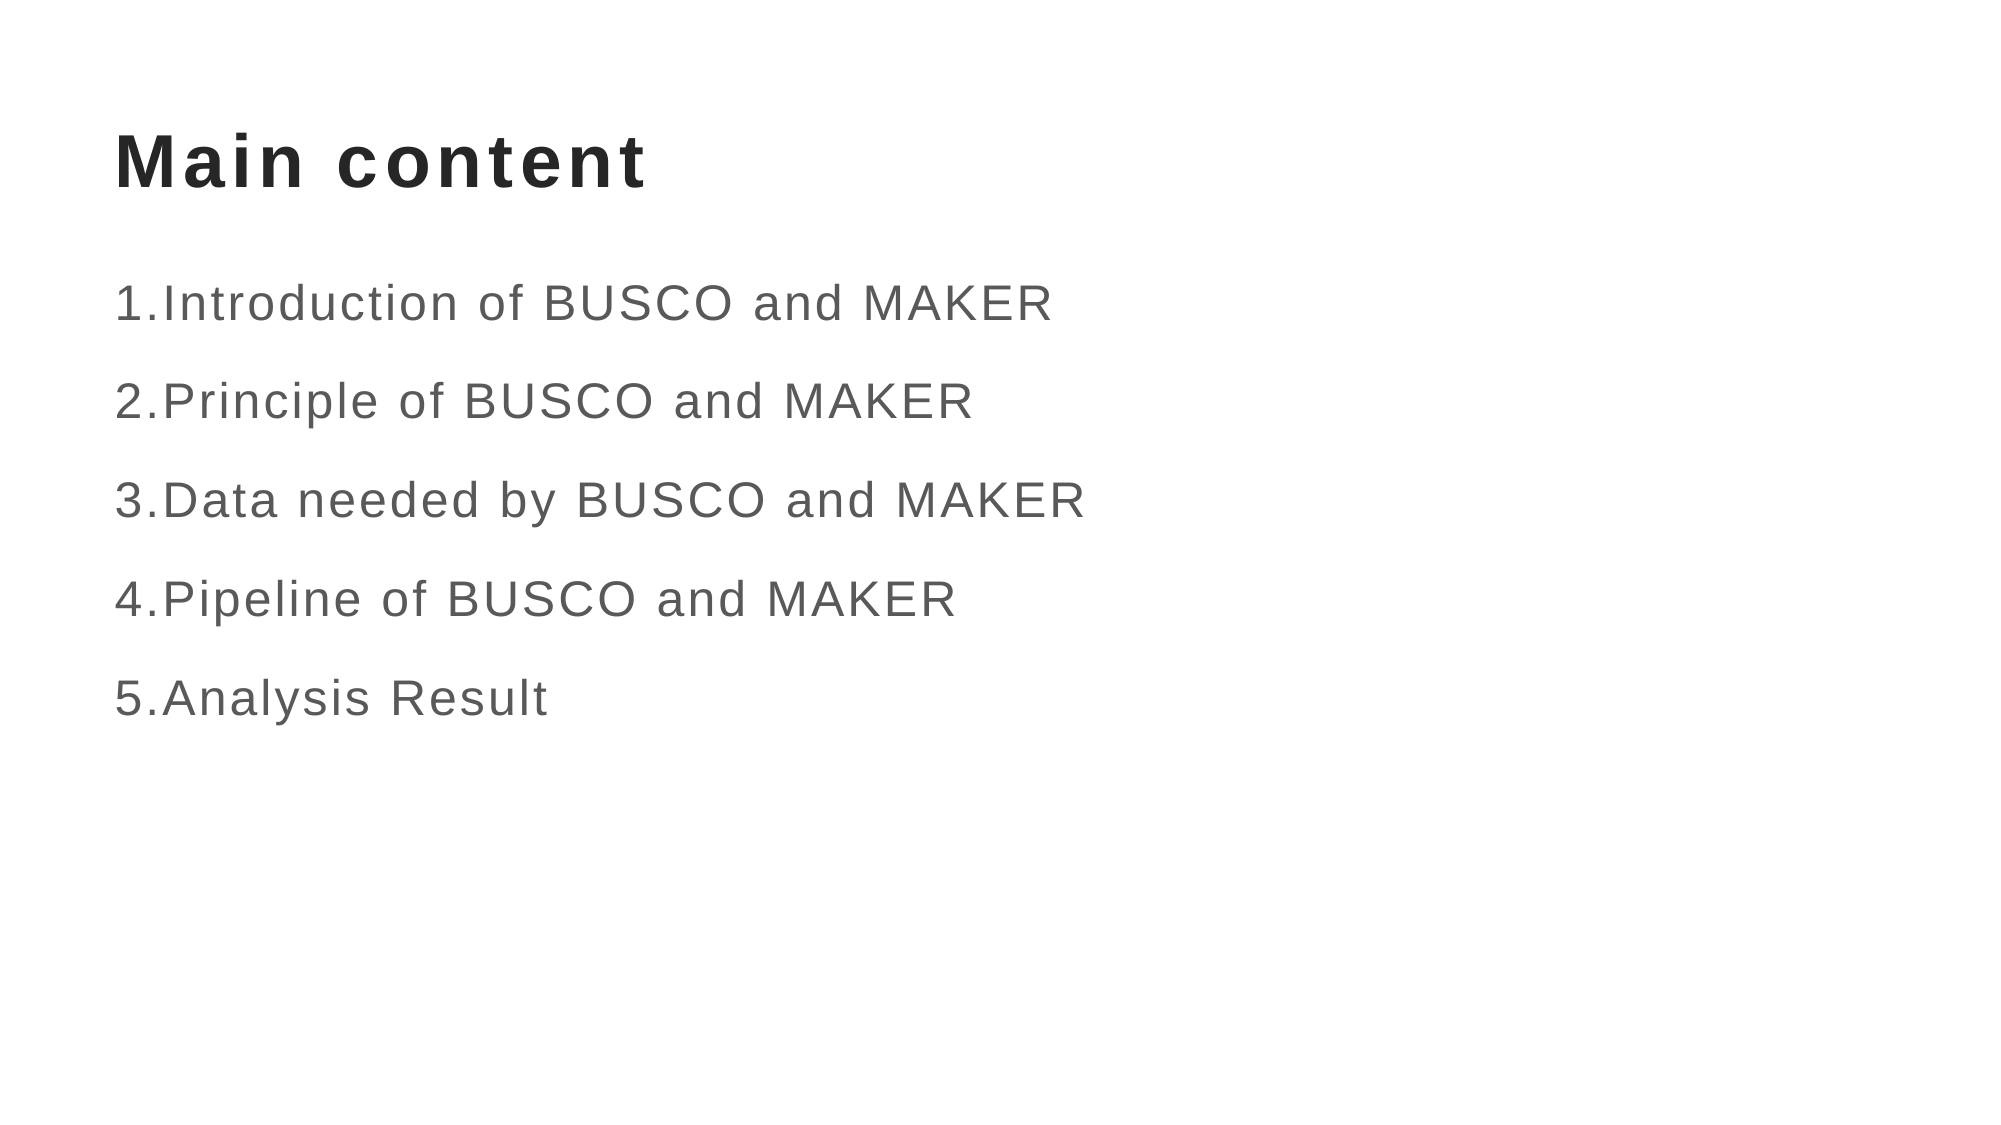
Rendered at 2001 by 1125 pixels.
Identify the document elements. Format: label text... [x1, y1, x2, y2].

title Main content [99, 99, 1900, 216]
list 1.Introduction of BUSCO and MAKER 2.Principle of BUSCO and MAKER 3.Data needed by BUSCO and MAKER 4.Pipeline of BUSCO and MAKER 5.Analysis Result [99, 244, 1900, 1026]
